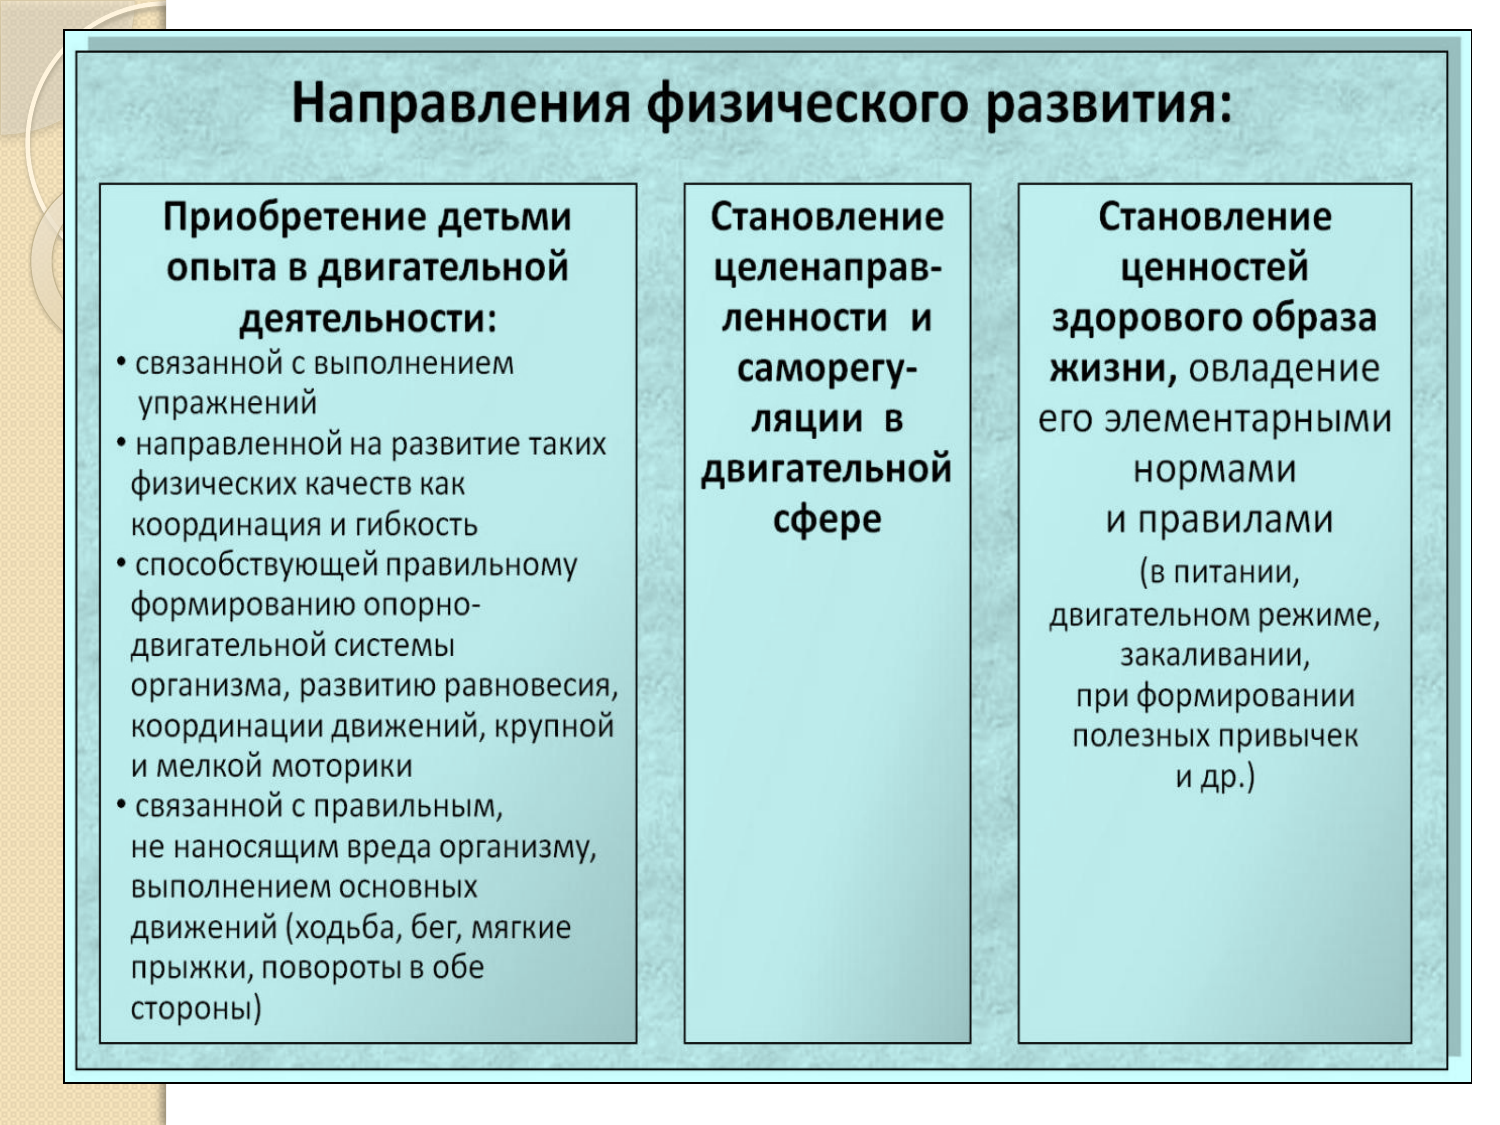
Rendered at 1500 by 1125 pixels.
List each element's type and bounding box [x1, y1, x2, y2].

picture [64, 30, 1471, 1083]
